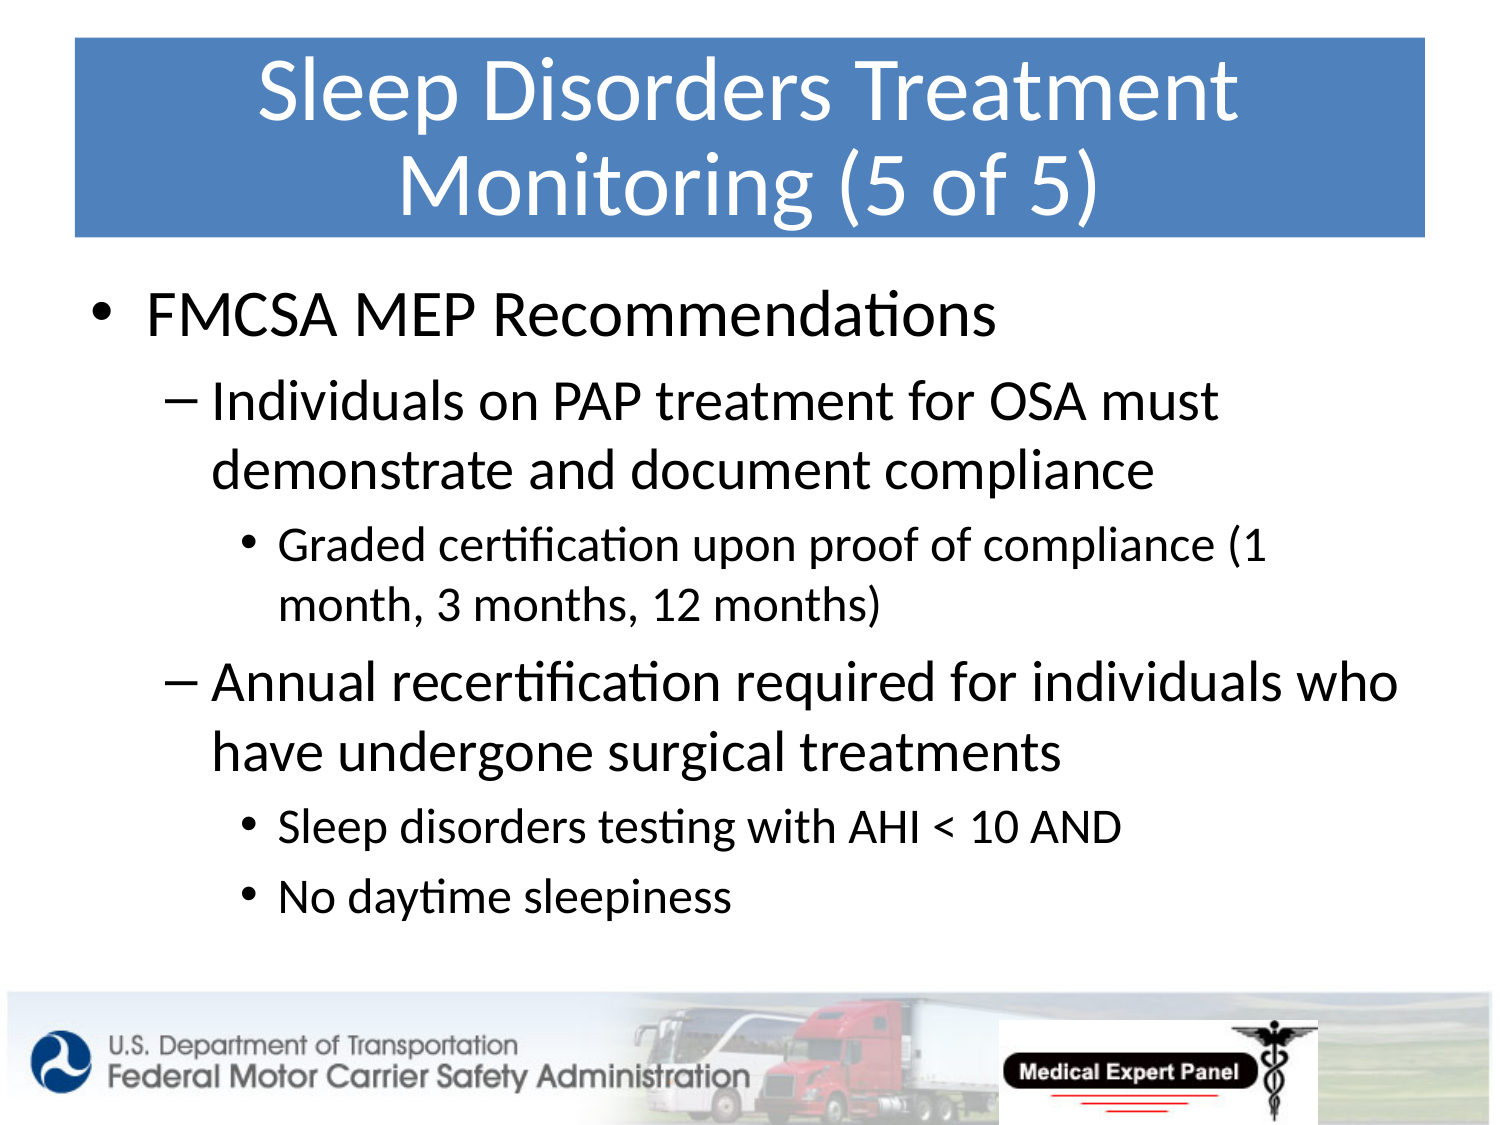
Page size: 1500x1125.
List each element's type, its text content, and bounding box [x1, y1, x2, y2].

title Sleep Disorders Treatment Monitoring (5 of 5) [75, 45, 1425, 233]
picture [0, 984, 1500, 1125]
list FMCSA MEP Recommendations Individuals on PAP treatment for OSA must demonstrate and document compliance Graded certification upon proof of compliance (1 month, 3 months, 12 months) Annual recertification required for individuals who have undergone surgical treatments Sleep disorders testing with AHI < 10 AND No daytime sleepiness [75, 262, 1425, 982]
